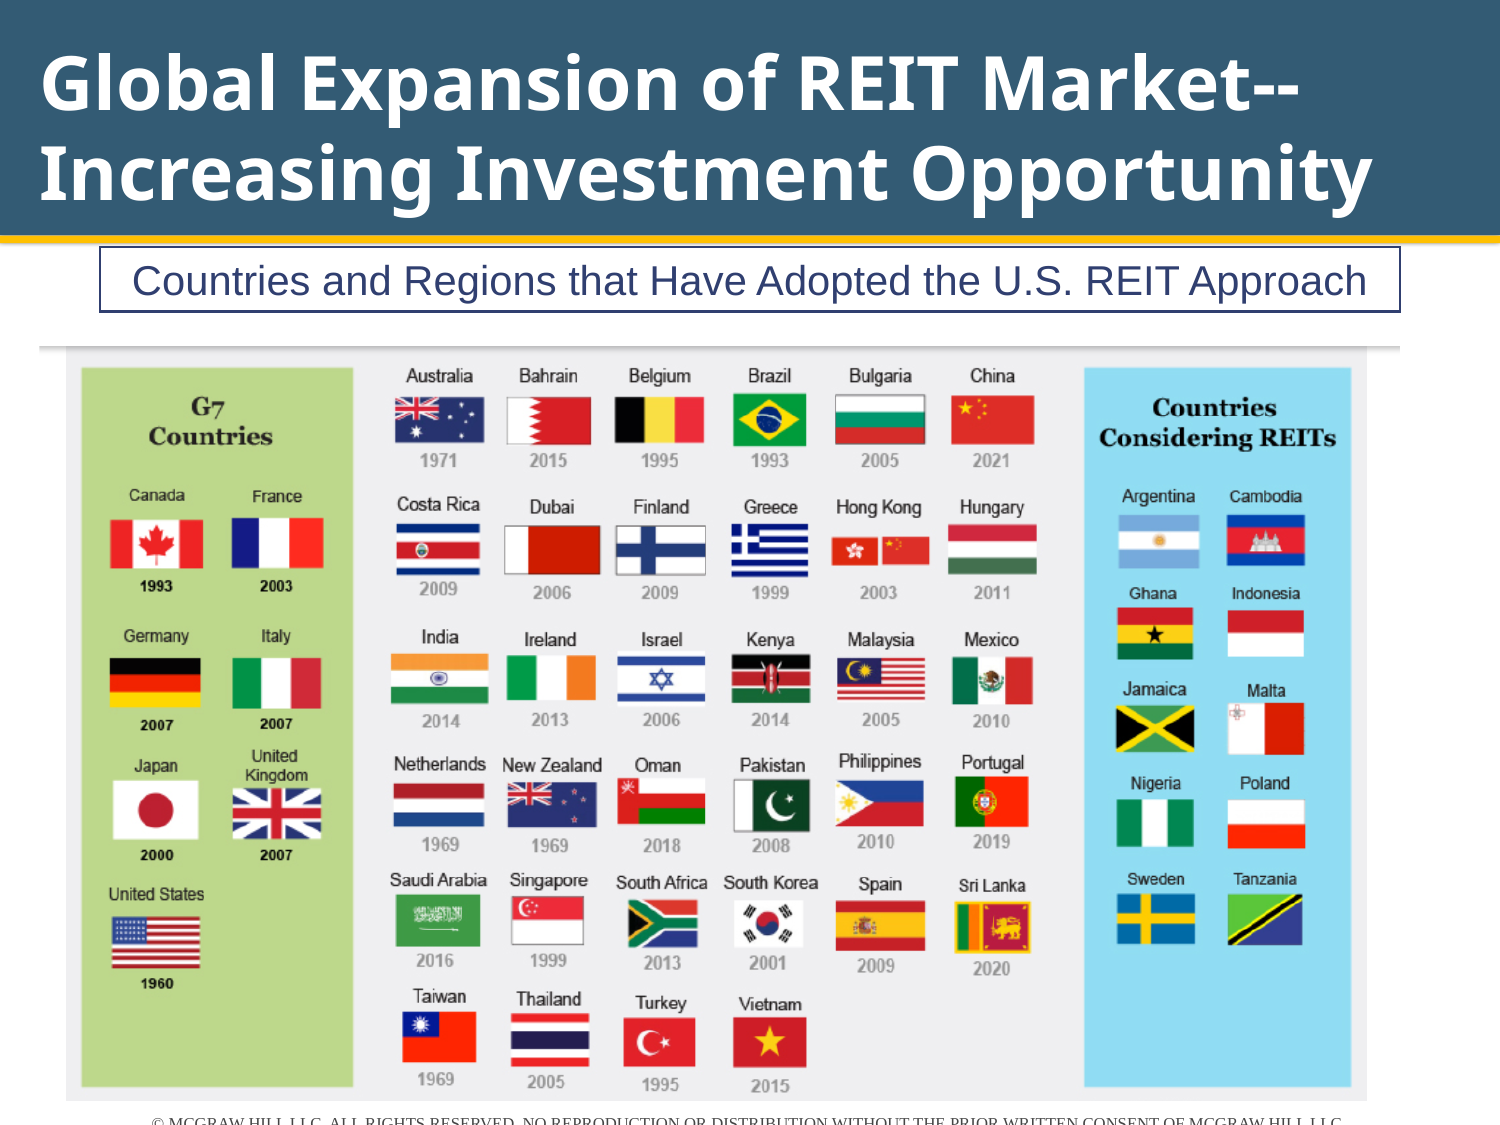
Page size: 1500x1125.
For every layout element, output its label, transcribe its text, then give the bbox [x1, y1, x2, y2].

picture [39, 316, 1400, 1101]
text_box Countries and Regions that Have Adopted the U.S. REIT Approach [99, 246, 1400, 312]
text_box © MCGRAW HILL LLC. ALL RIGHTS RESERVED. NO REPRODUCTION OR DISTRIBUTION WITHOUT THE PRIOR WRITTEN CONSENT OF MCGRAW HILL LLC. [119, 1110, 1381, 1125]
text_box Global Expansion of REIT Market-- Increasing Investment Opportunity [24, 37, 1413, 213]
